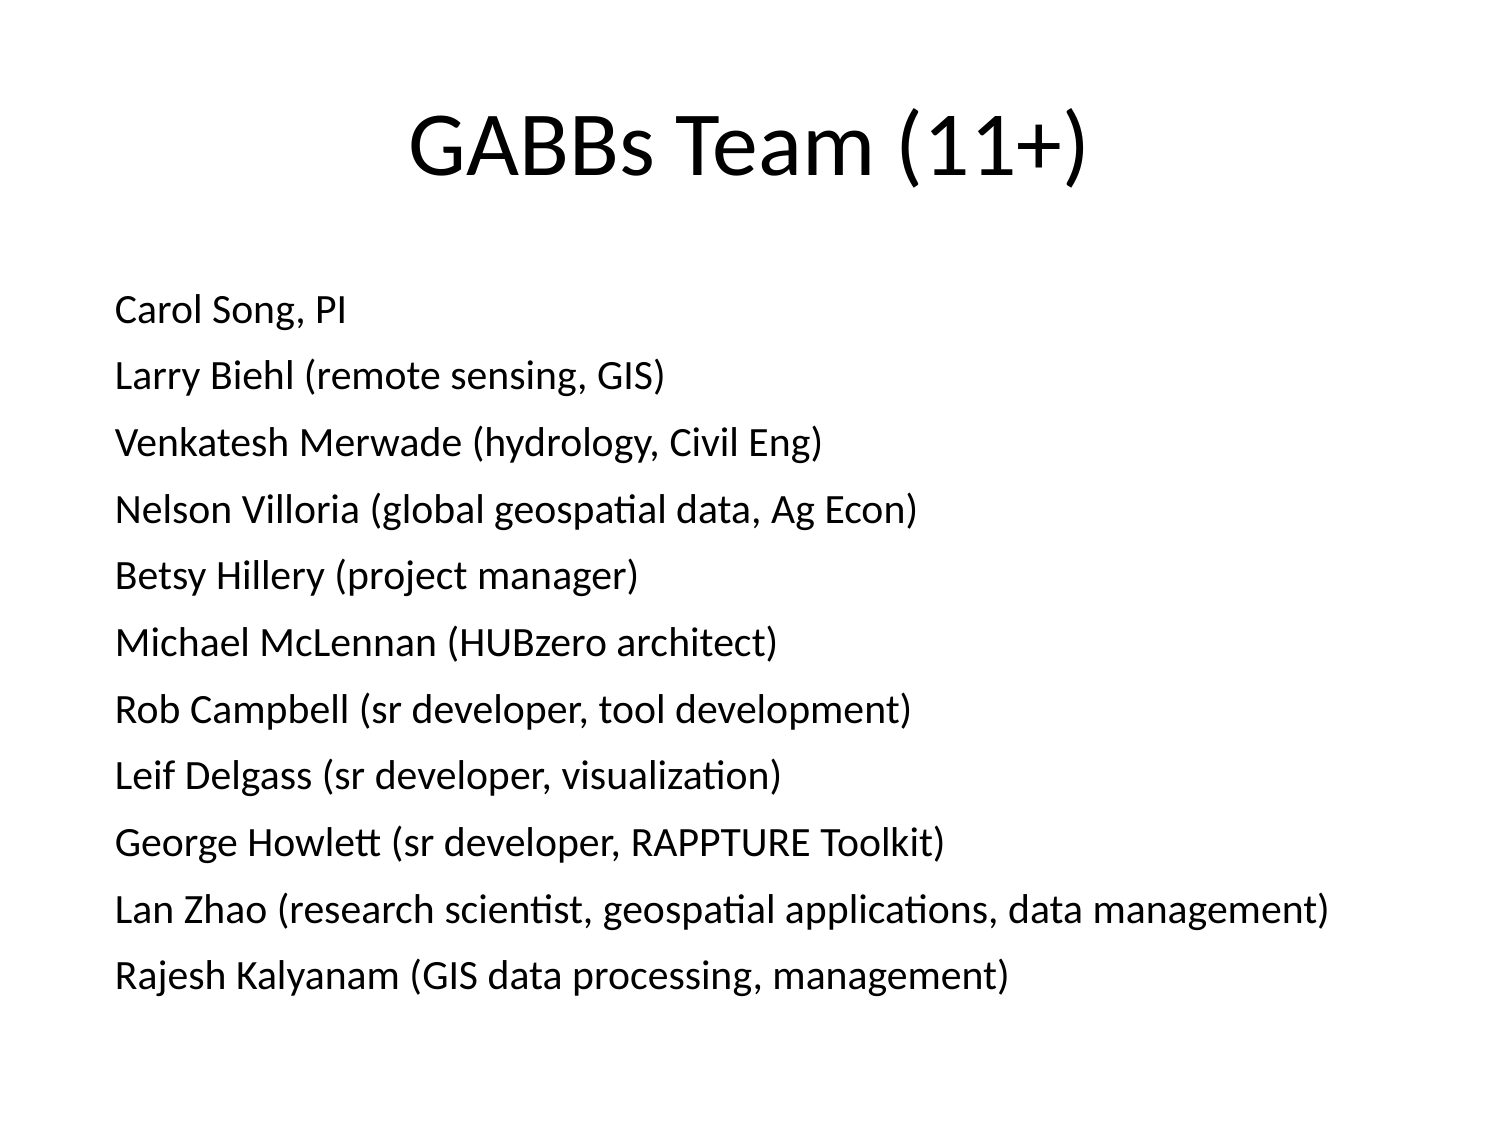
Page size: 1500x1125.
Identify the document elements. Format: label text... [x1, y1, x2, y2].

list Carol Song, PI Larry Biehl (remote sensing, GIS) Venkatesh Merwade (hydrology, Civil Eng) Nelson Villoria (global geospatial data, Ag Econ) Betsy Hillery (project manager) Michael McLennan (HUBzero architect) Rob Campbell (sr developer, tool development) Leif Delgass (sr developer, visualization) George Howlett (sr developer, RAPPTURE Toolkit) Lan Zhao (research scientist, geospatial applications, data management) Rajesh Kalyanam (GIS data processing, management) [99, 273, 1425, 1074]
title GABBs Team (11+) [75, 45, 1425, 233]
